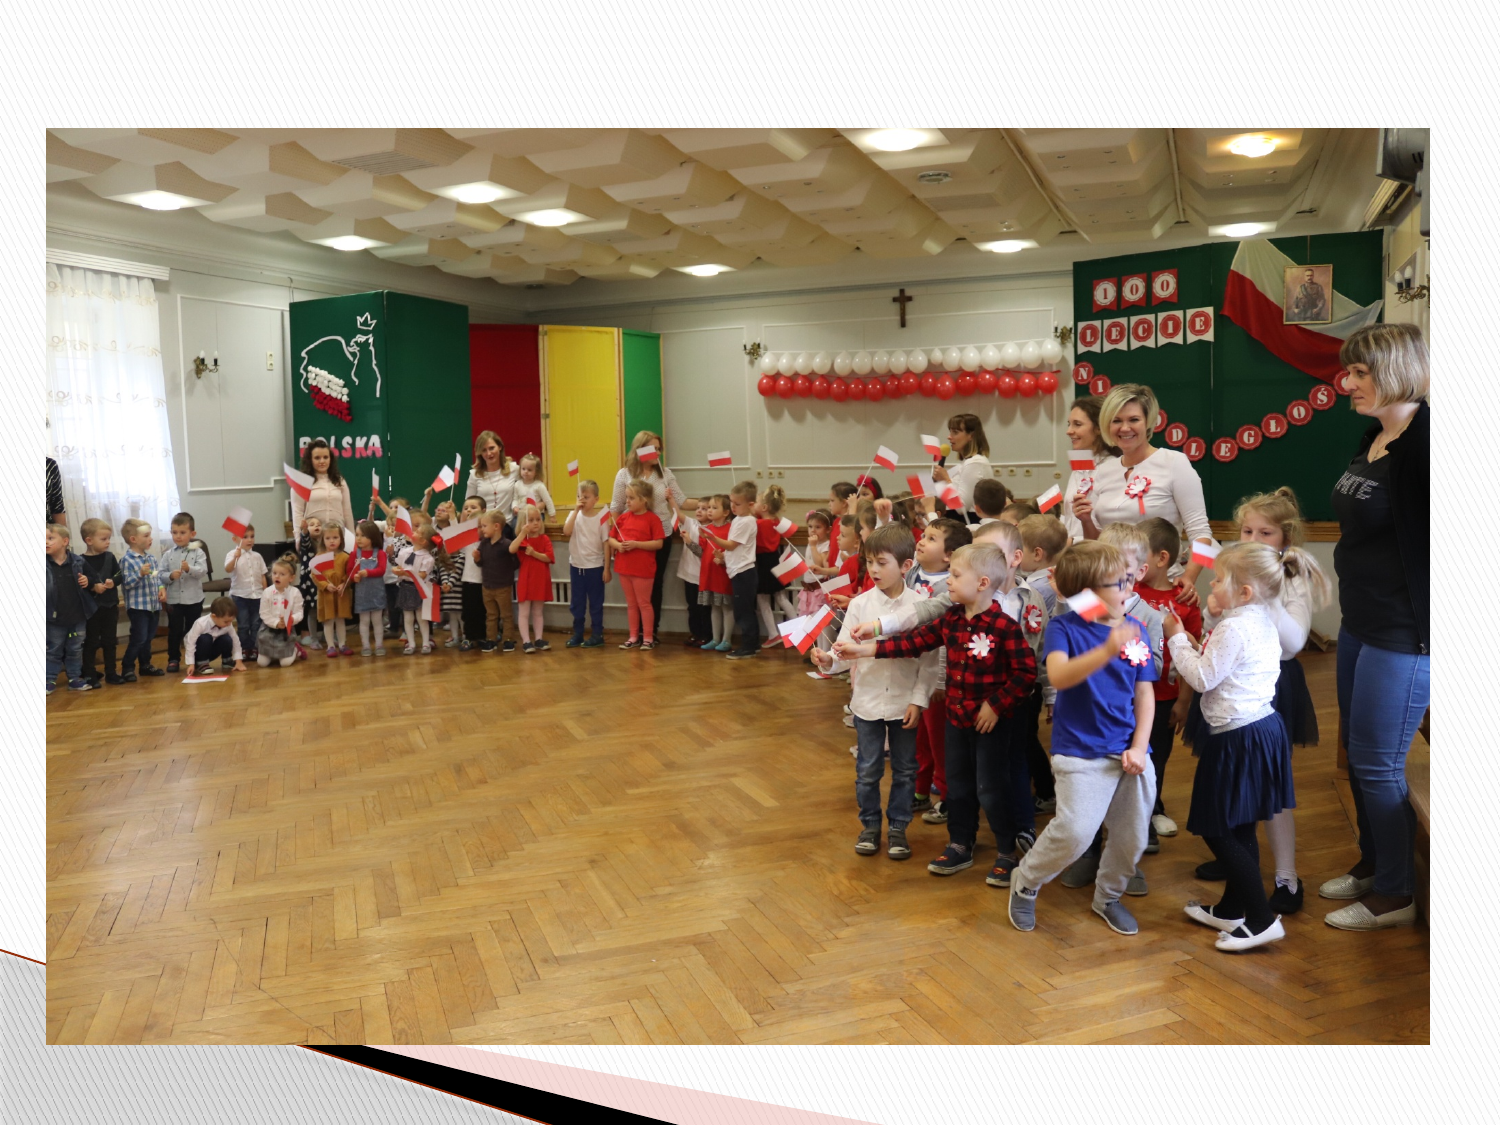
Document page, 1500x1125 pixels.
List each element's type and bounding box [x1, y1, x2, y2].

picture [46, 128, 1430, 1046]
